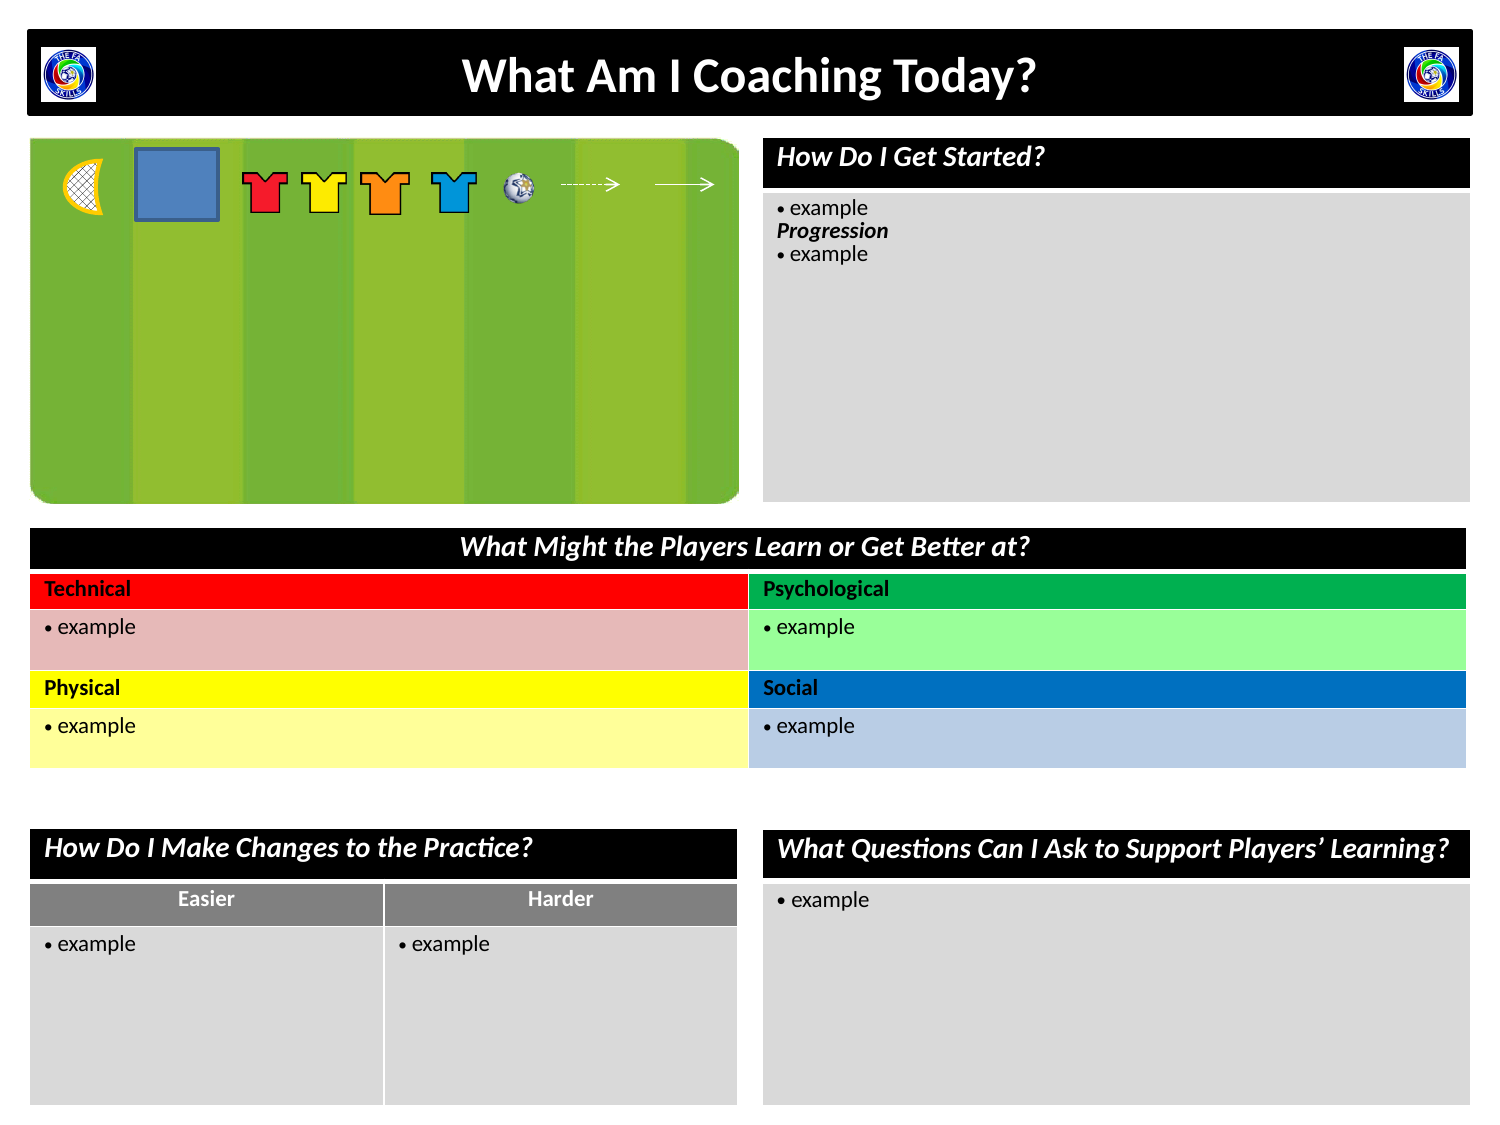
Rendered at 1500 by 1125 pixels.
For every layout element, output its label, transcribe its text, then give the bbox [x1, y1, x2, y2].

picture [29, 136, 739, 504]
table_cell example [763, 884, 1470, 1105]
table_cell example [749, 610, 1466, 670]
picture [1404, 47, 1459, 102]
table_cell example [749, 709, 1466, 768]
table_header How Do I Make Changes to the Practice? [30, 829, 737, 879]
table_cell example [385, 927, 737, 1105]
table_cell Technical [30, 574, 748, 609]
table_header What Questions Can I Ask to Support Players’ Learning? [763, 830, 1470, 878]
table_cell example [30, 709, 748, 768]
table_cell example Progression example [763, 193, 1470, 502]
table_cell Psychological [749, 574, 1466, 609]
table_cell example [30, 610, 748, 670]
title What Am I Coaching Today? [29, 30, 1471, 114]
table_header What Might the Players Learn or Get Better at? [30, 528, 1466, 569]
table_cell Physical [30, 671, 748, 708]
table_cell Easier [30, 884, 383, 926]
picture [40, 47, 96, 102]
table_cell Social [749, 671, 1466, 708]
table_cell example [30, 927, 383, 1105]
table_header How Do I Get Started? [763, 138, 1470, 188]
table_cell Harder [385, 884, 737, 926]
